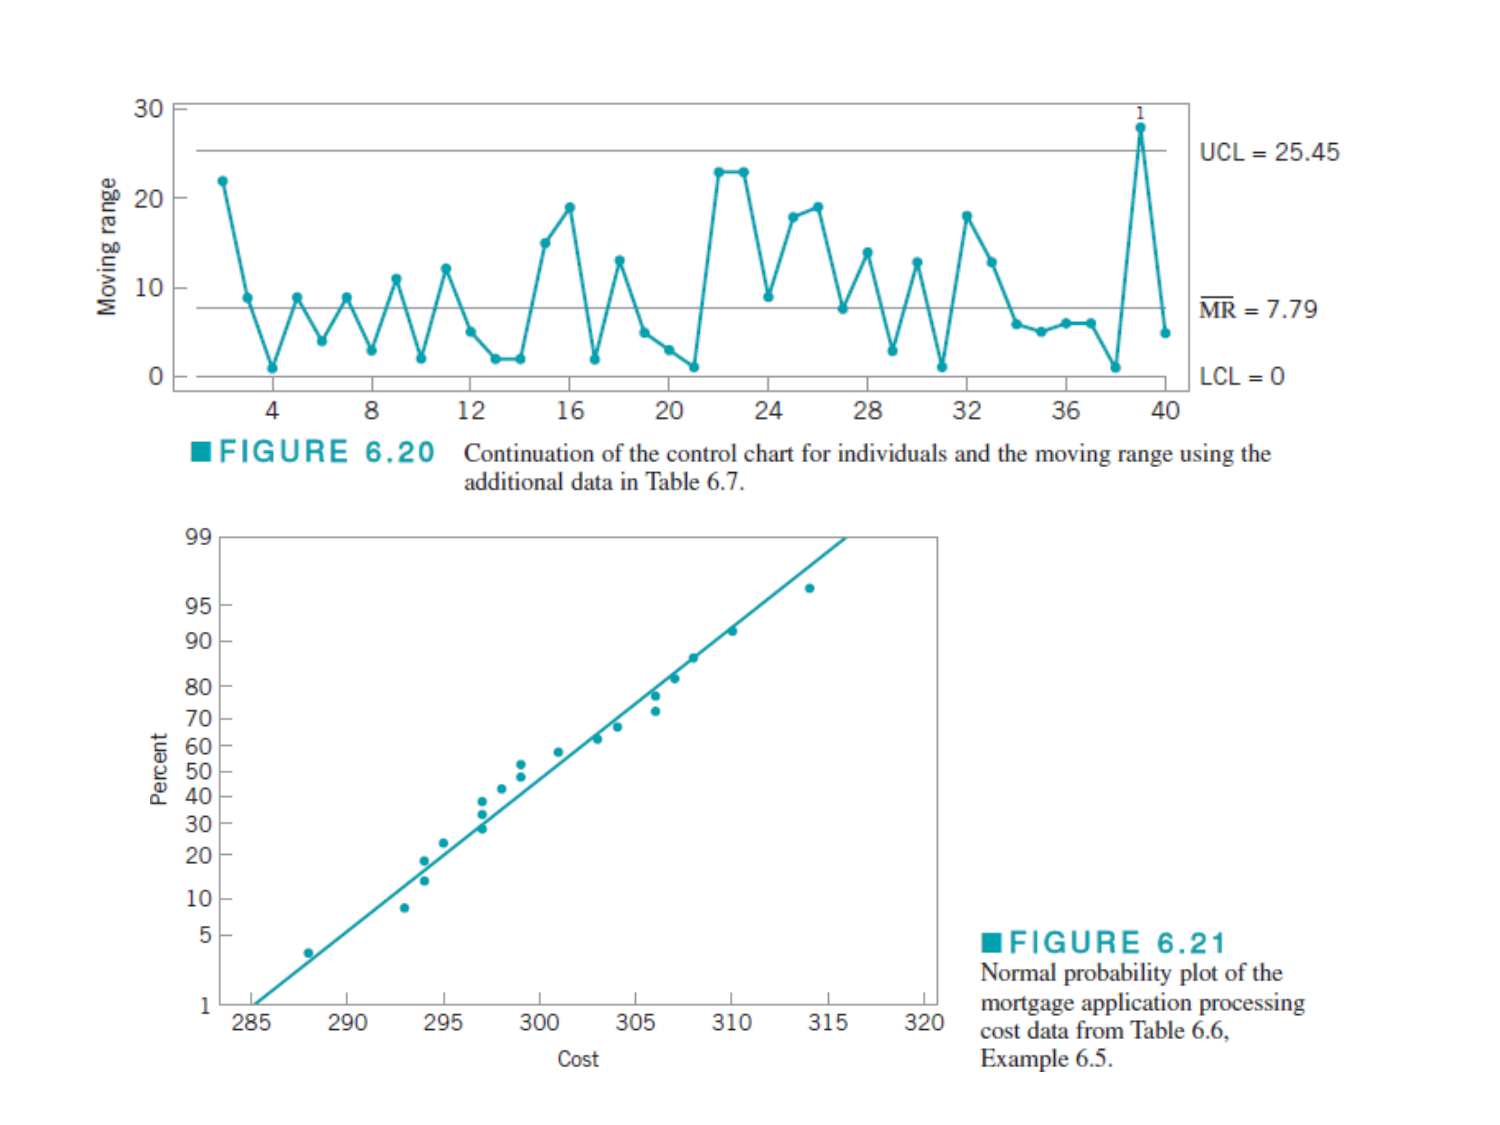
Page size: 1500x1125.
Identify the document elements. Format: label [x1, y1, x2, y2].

picture [149, 512, 1313, 1072]
picture [90, 87, 1344, 426]
picture [187, 437, 1276, 497]
